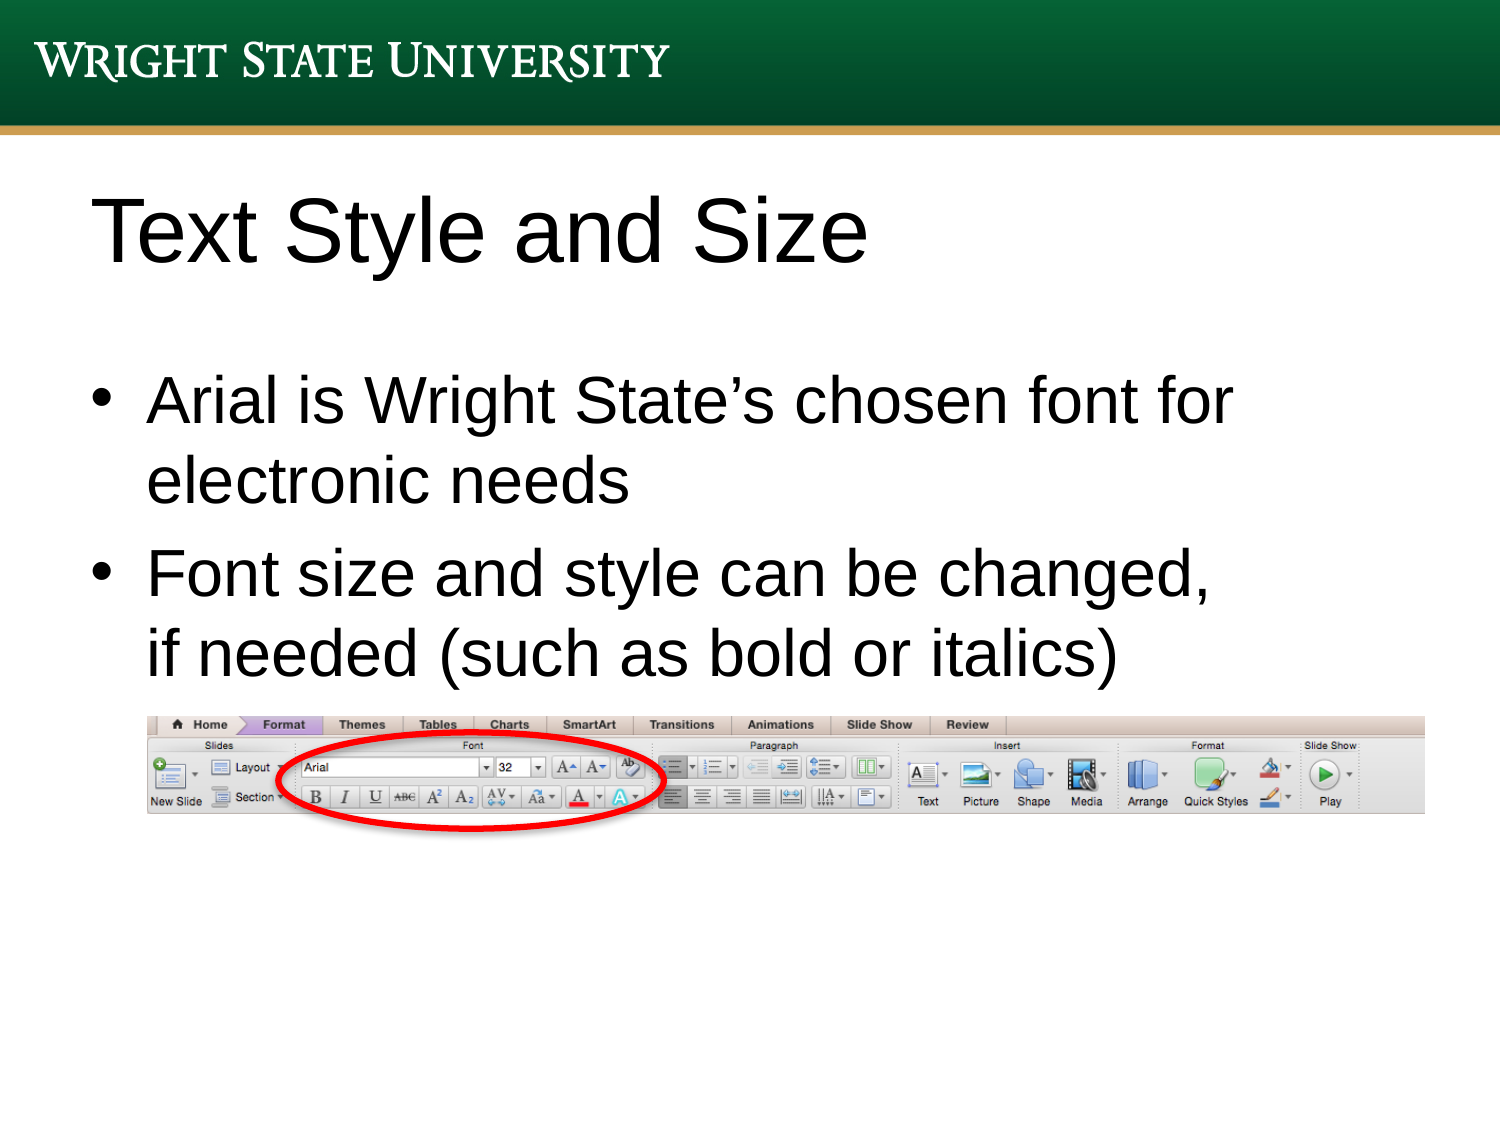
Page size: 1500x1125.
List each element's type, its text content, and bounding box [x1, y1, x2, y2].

title Text Style and Size [75, 131, 1425, 320]
text_box [361, 821, 581, 830]
picture [0, 0, 1500, 1125]
list Arial is Wright State’s chosen font for electronic needs Font size and style can be changed, if needed (such as bold or italics) [75, 349, 1425, 1027]
